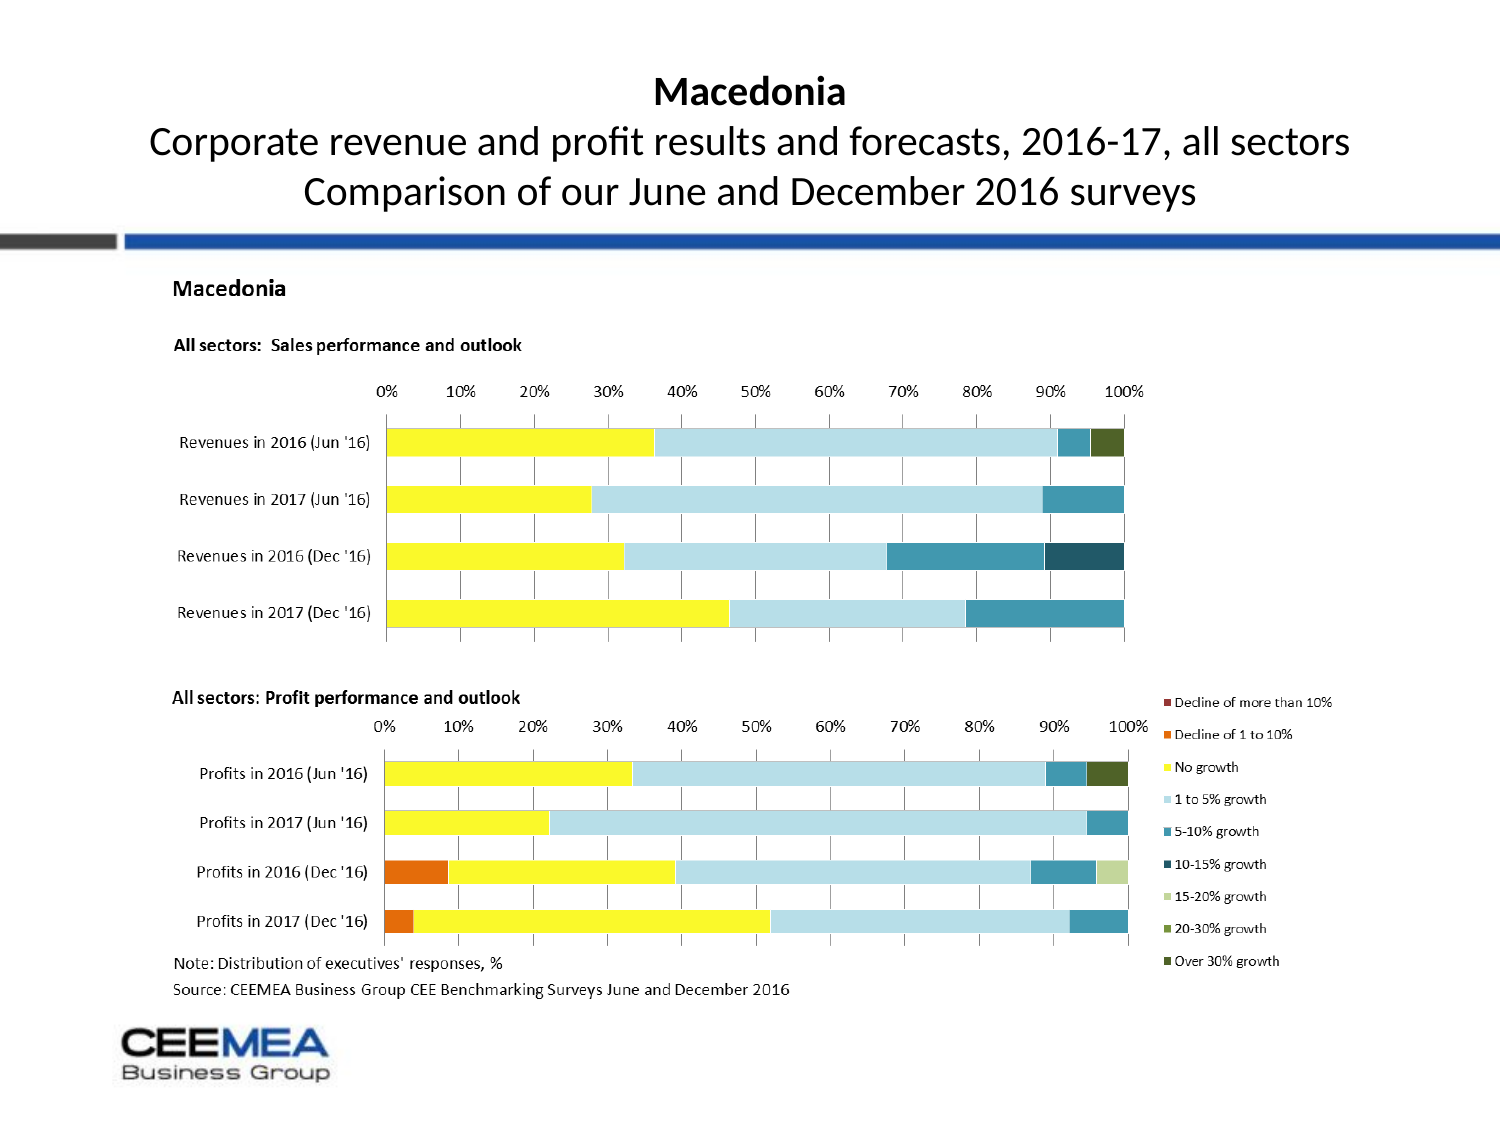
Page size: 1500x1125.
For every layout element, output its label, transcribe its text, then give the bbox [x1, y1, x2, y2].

title Macedonia Corporate revenue and profit results and forecasts, 2016-17, all sectors Comparison of our June and December 2016 surveys [75, 45, 1425, 233]
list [152, 262, 1348, 1006]
picture [0, 0, 1500, 1125]
